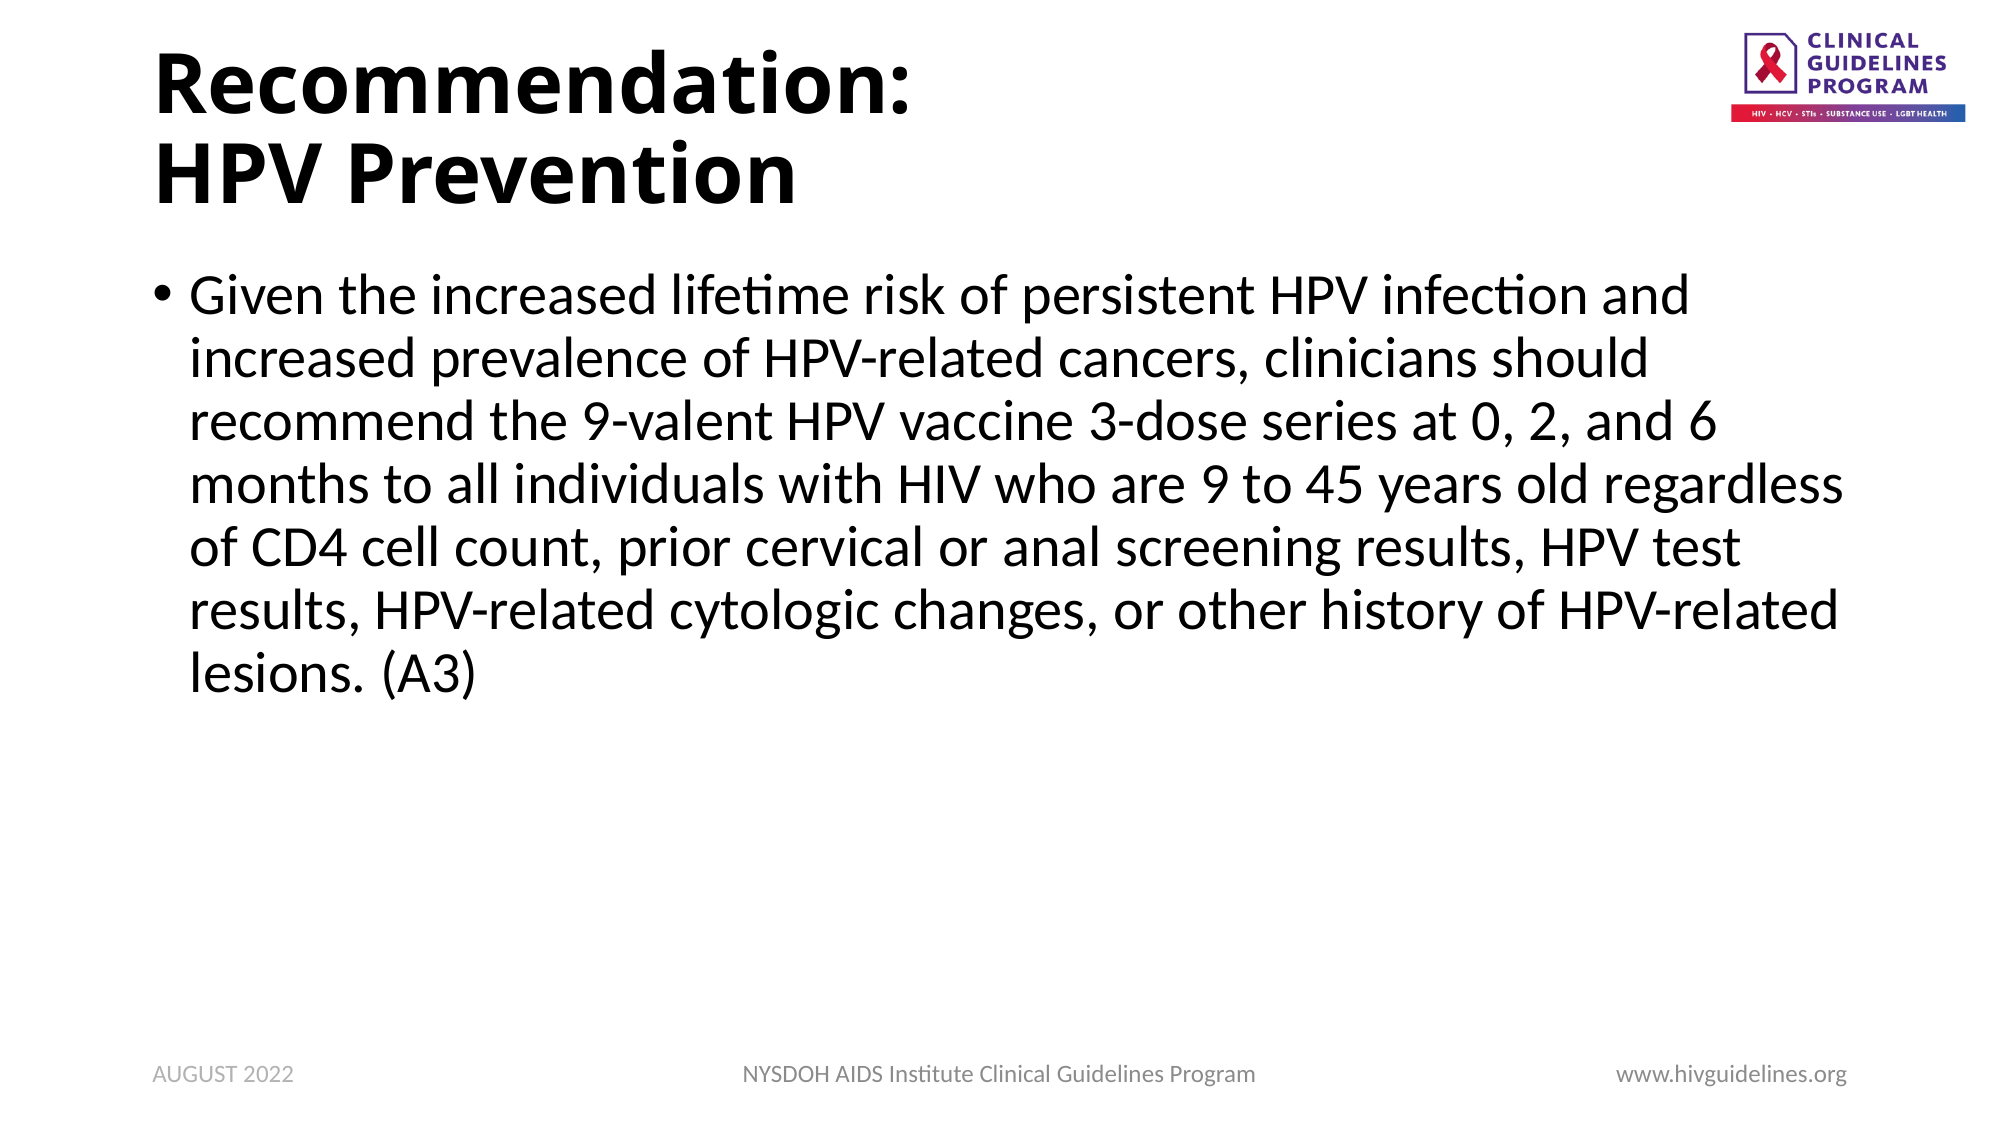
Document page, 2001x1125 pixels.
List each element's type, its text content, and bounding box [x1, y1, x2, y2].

slide_number www.hivguidelines.org [1412, 1042, 1863, 1103]
footer NYSDOH AIDS Institute Clinical Guidelines Program [662, 1042, 1338, 1103]
list Given the increased lifetime risk of persistent HPV infection and increased prevalence of HPV-related cancers, clinicians should recommend the 9-valent HPV vaccine 3-dose series at 0, 2, and 6 months to all individuals with HIV who are 9 to 45 years old regardless of CD4 cell count, prior cervical or anal screening results, HPV test results, HPV-related cytologic changes, or other history of HPV-related lesions. (A3) [137, 256, 1863, 1014]
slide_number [137, 1042, 588, 1103]
picture [1731, 20, 1966, 122]
title Recommendation: HPV Prevention [137, 22, 1732, 240]
